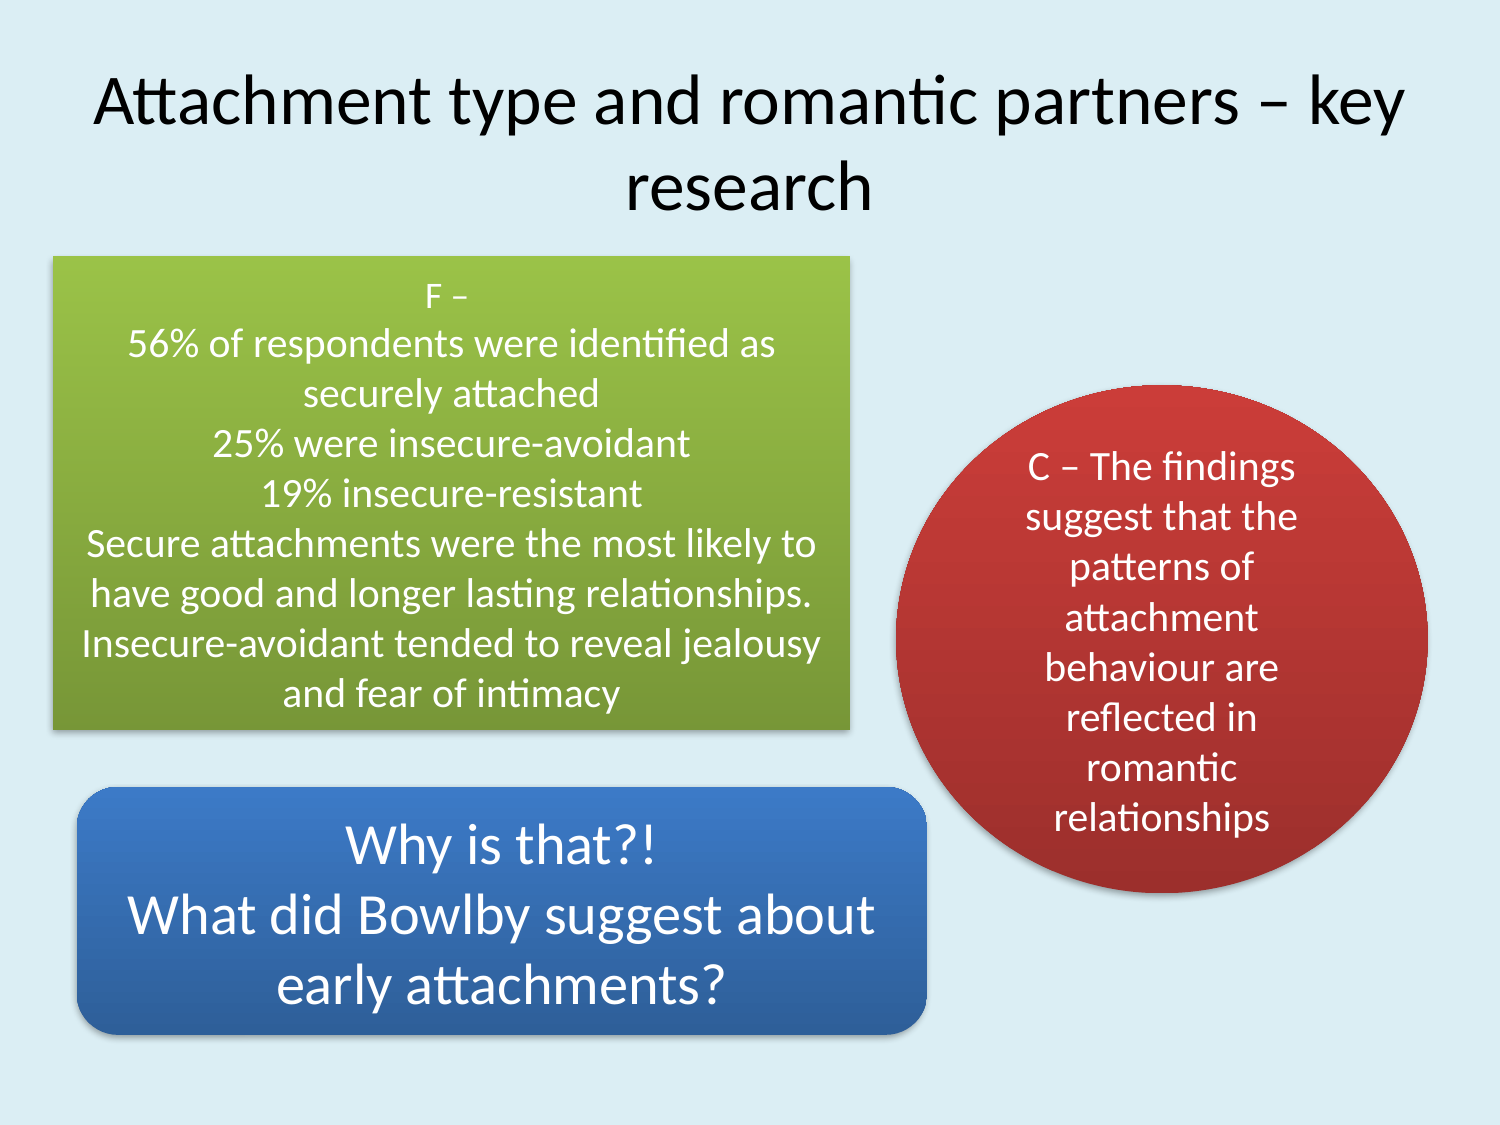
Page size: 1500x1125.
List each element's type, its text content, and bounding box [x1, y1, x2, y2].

text_box F – 56% of respondents were identified as securely attached 25% were insecure-avoidant 19% insecure-resistant Secure attachments were the most likely to have good and longer lasting relationships. Insecure-avoidant tended to reveal jealousy and fear of intimacy [53, 256, 850, 730]
title Attachment type and romantic partners – key research [75, 45, 1425, 233]
text_box Why is that?! What did Bowlby suggest about early attachments? [76, 786, 928, 1035]
text_box C – The findings suggest that the patterns of attachment behaviour are reflected in romantic relationships [896, 385, 1428, 894]
